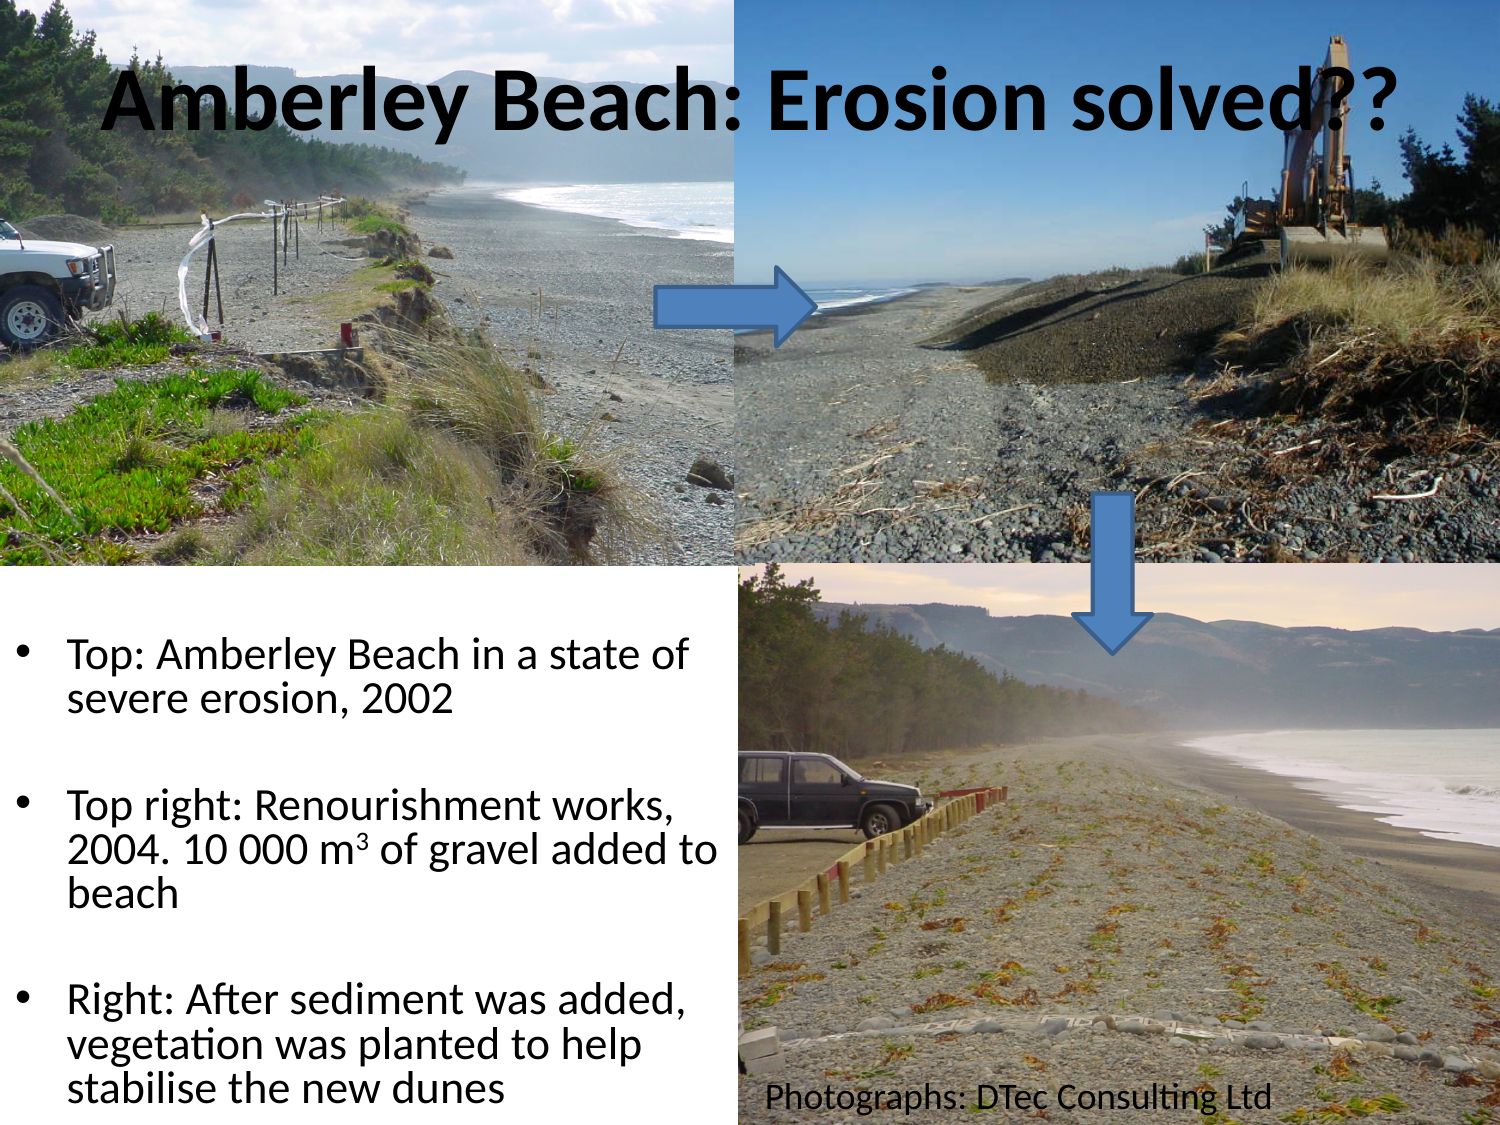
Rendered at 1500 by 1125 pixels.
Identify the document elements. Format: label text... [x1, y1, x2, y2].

picture [733, 0, 1500, 1125]
text_box Top: Amberley Beach in a state of severe erosion, 2002 Top right: Renourishment works, 2004. 10 000 m3 of gravel added to beach Right: After sediment was added, vegetation was planted to help stabilise the new dunes [0, 575, 732, 1125]
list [0, 0, 731, 567]
